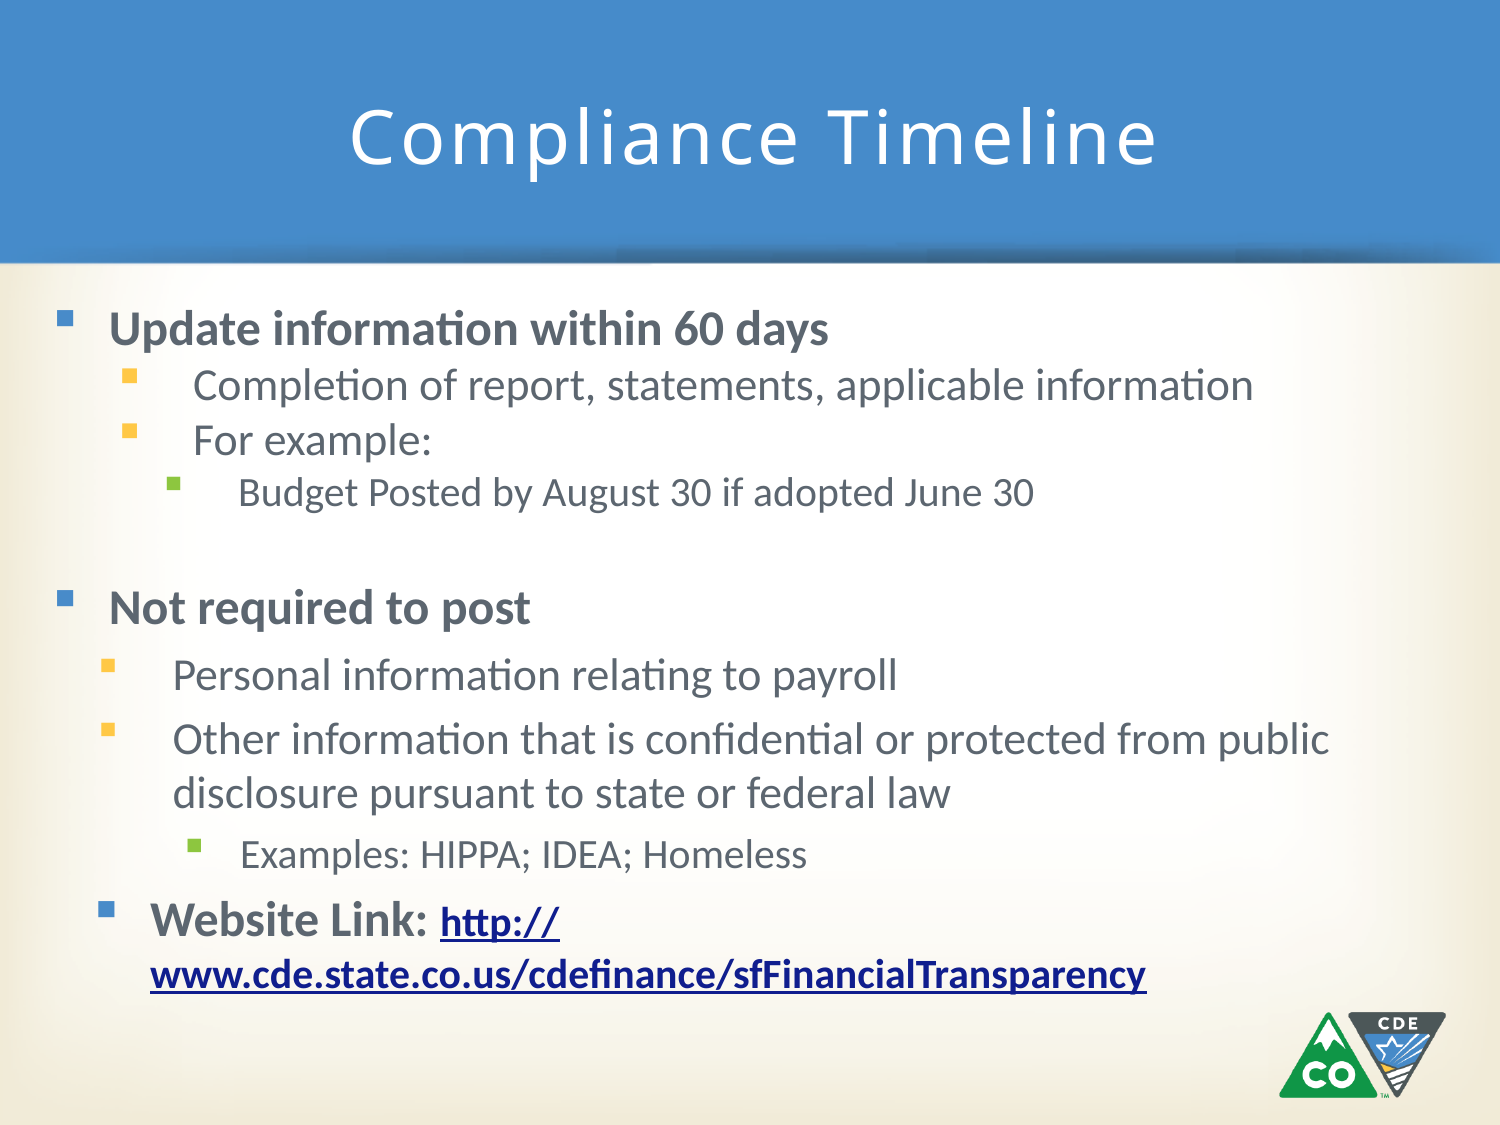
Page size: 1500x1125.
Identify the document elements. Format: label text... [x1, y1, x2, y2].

title Compliance Timeline [22, 22, 1485, 248]
list Update information within 60 days Completion of report, statements, applicable information For example: Budget Posted by August 30 if adopted June 30 Not required to post Personal information relating to payroll Other information that is confidential or protected from public disclosure pursuant to state or federal law Examples: HIPPA; IDEA; Homeless Website Link: http://www.cde.state.co.us/cdefinance/sfFinancialTransparency [37, 287, 1463, 980]
picture [0, 0, 1500, 1125]
